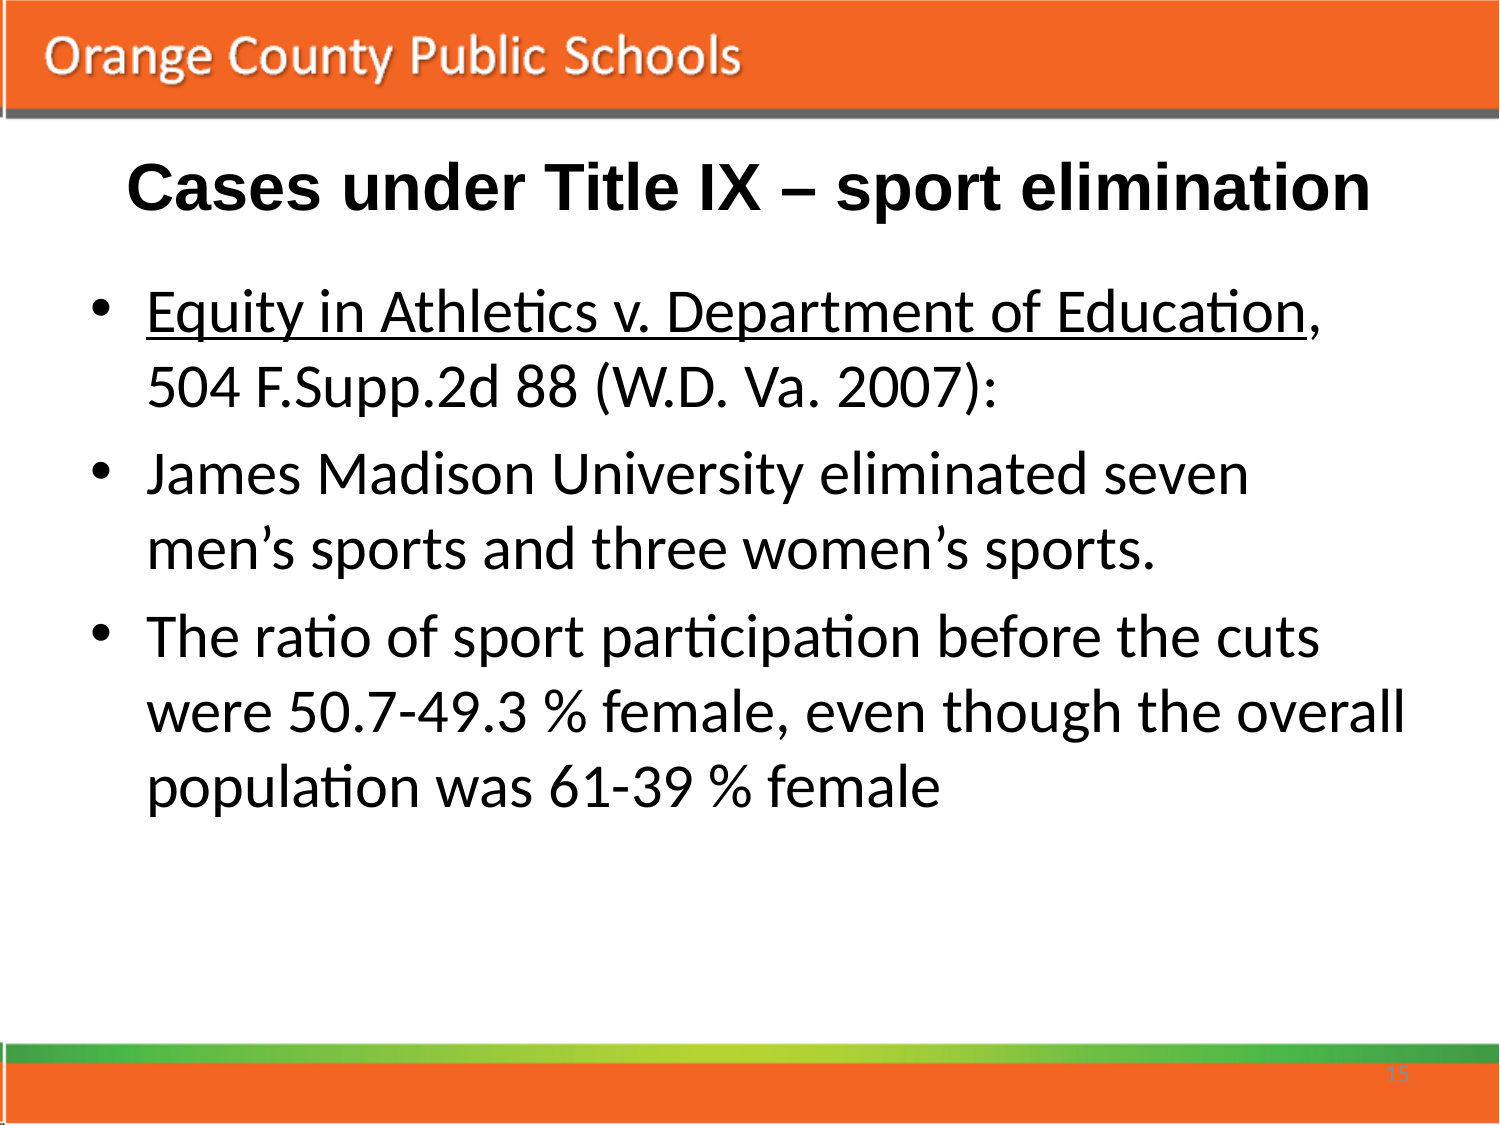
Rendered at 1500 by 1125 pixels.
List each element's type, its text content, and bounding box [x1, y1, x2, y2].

title Cases under Title IX – sport elimination [74, 89, 1426, 262]
list Equity in Athletics v. Department of Education, 504 F.Supp.2d 88 (W.D. Va. 2007): James Madison University eliminated seven men’s sports and three women’s sports. The ratio of sport participation before the cuts were 50.7-49.3 % female, even though the overall population was 61-39 % female [74, 262, 1426, 1006]
picture [0, 0, 1499, 1125]
slide_number 15 [1074, 1042, 1425, 1103]
